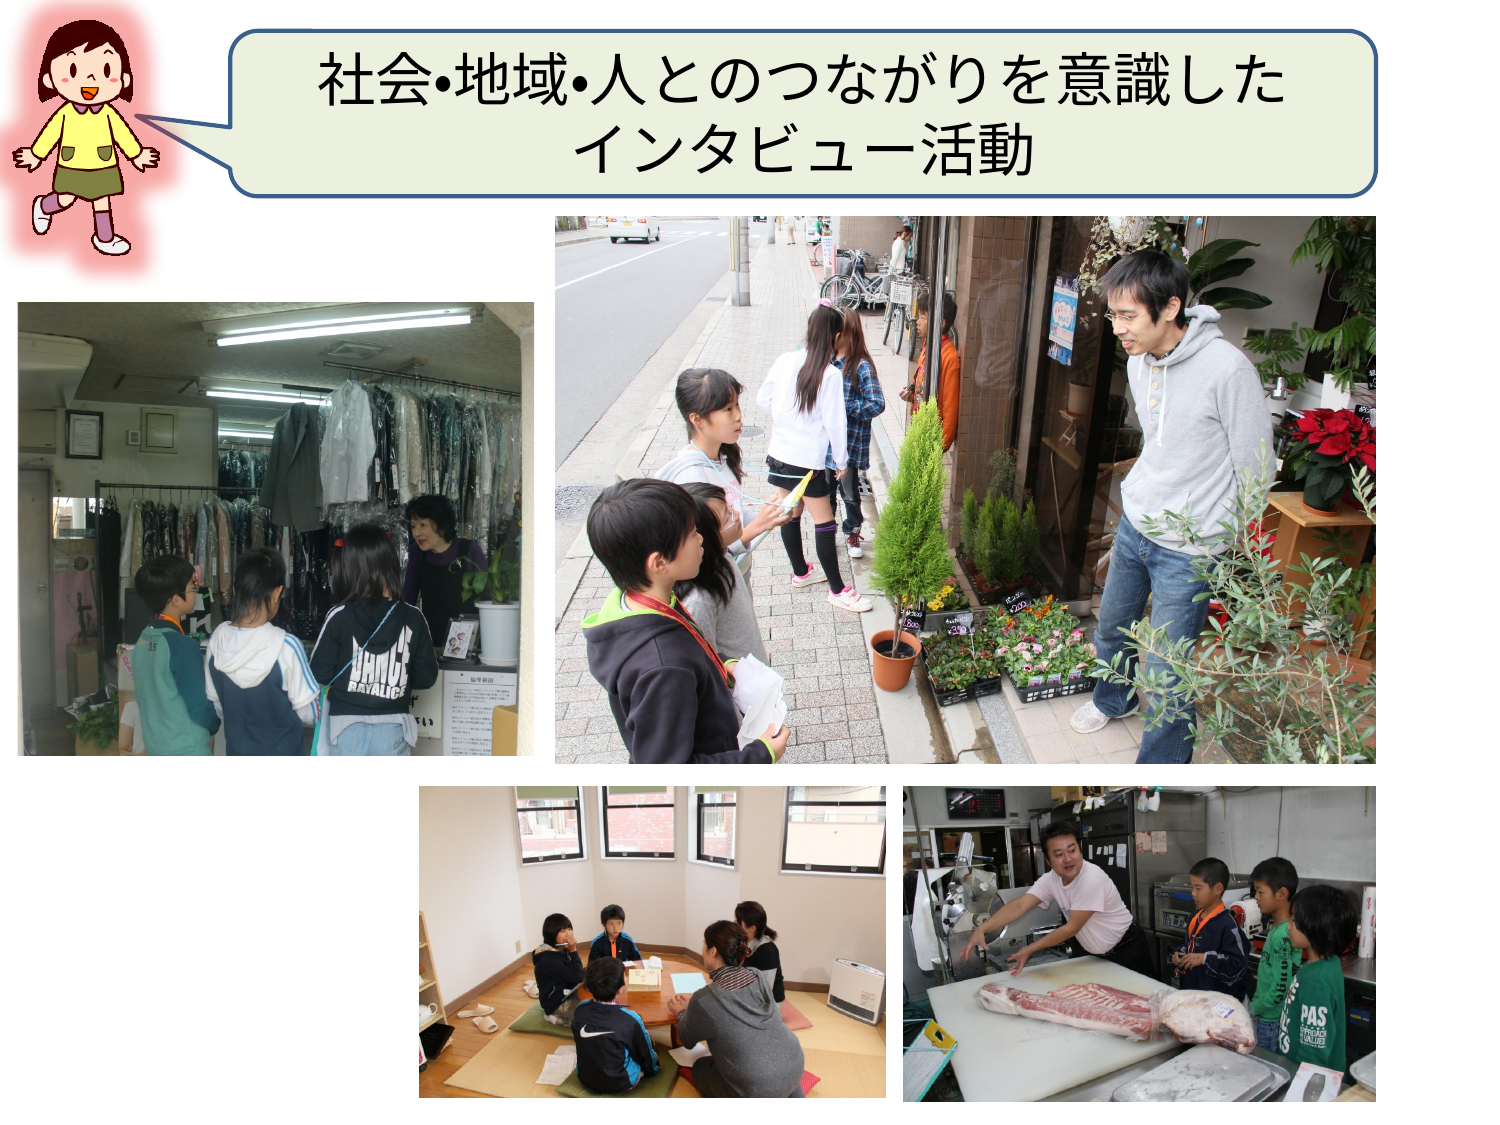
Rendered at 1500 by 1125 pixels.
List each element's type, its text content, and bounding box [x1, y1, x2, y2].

picture [903, 786, 1377, 1102]
text_box 社会・地域・人とのつながりを意識した インタビュー活動 [173, 28, 1379, 199]
picture [17, 302, 535, 757]
picture [554, 216, 1377, 764]
picture [418, 786, 886, 1098]
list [11, 20, 160, 256]
